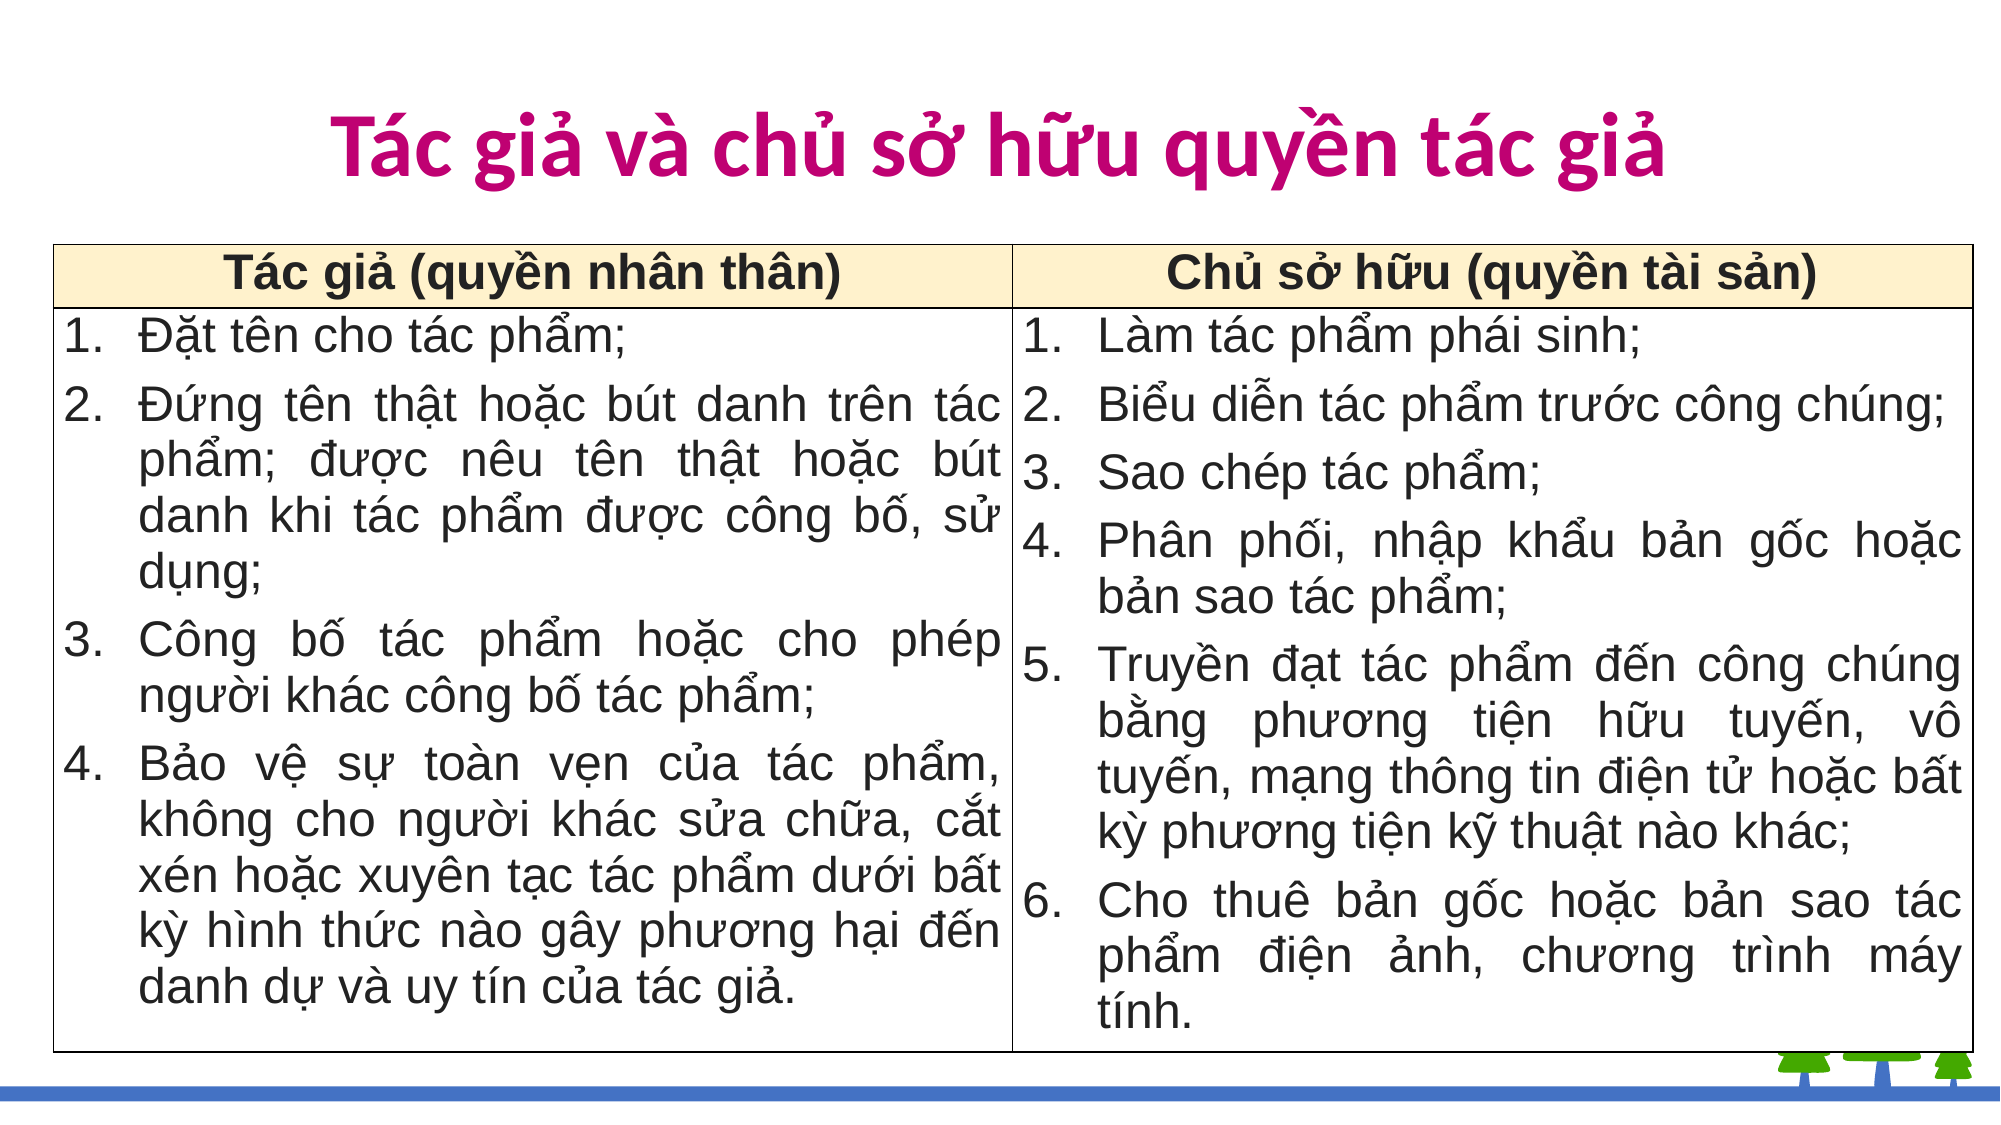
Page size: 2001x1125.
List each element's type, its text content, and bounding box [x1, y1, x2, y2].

table_cell Đặt tên cho tác phẩm; Đứng tên thật hoặc bút danh trên tác phẩm; được nêu tên thật hoặc bút danh khi tác phẩm được công bố, sử dụng; Công bố tác phẩm hoặc cho phép người khác công bố tác phẩm; Bảo vệ sự toàn vẹn của tác phẩm, không cho người khác sửa chữa, cắt xén hoặc xuyên tạc tác phẩm dưới bất kỳ hình thức nào gây phương hại đến danh dự và uy tín của tác giả. [54, 309, 1012, 1051]
title Tác giả và chủ sở hữu quyền tác giả [137, 48, 1863, 244]
table_header Tác giả (quyền nhân thân) [54, 245, 1012, 307]
table_cell Làm tác phẩm phái sinh; Biểu diễn tác phẩm trước công chúng; Sao chép tác phẩm; Phân phối, nhập khẩu bản gốc hoặc bản sao tác phẩm; Truyền đạt tác phẩm đến công chúng bằng phương tiện hữu tuyến, vô tuyến, mạng thông tin điện tử hoặc bất kỳ phương tiện kỹ thuật nào khác; Cho thuê bản gốc hoặc bản sao tác phẩm điện ảnh, chương trình máy tính. [1013, 309, 1972, 1051]
table_header Chủ sở hữu (quyền tài sản) [1013, 245, 1972, 307]
